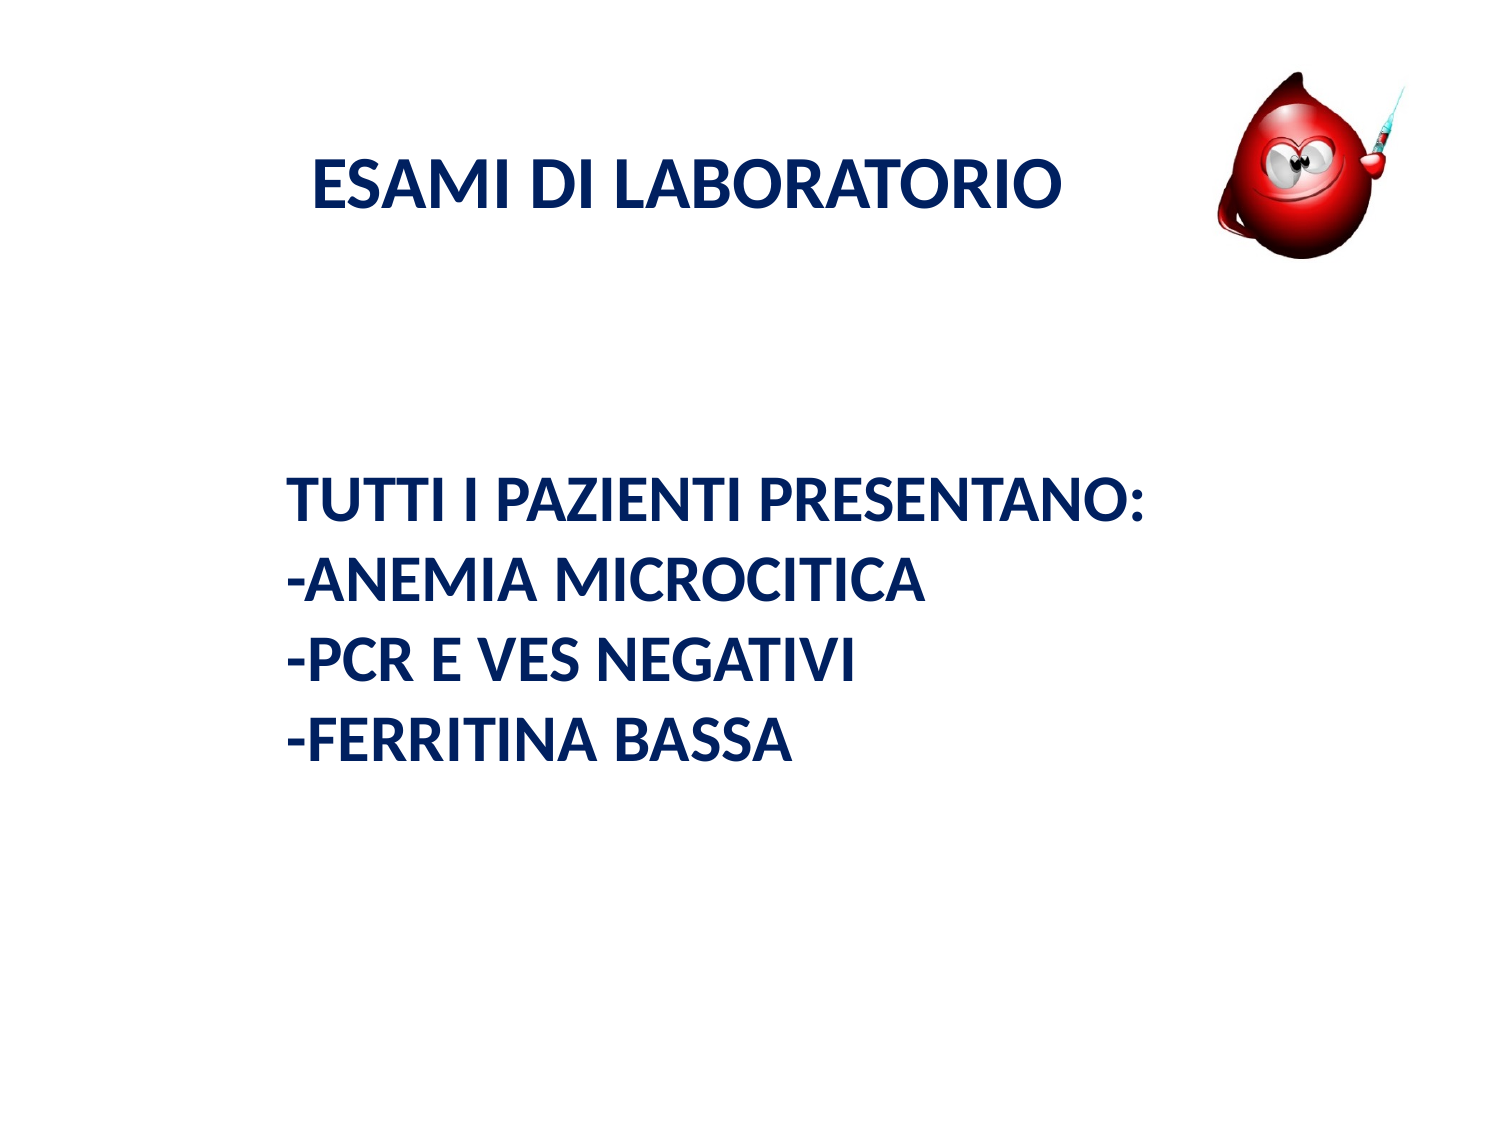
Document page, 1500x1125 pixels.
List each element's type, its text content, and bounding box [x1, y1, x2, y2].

text_box TUTTI I PAZIENTI PRESENTANO: -ANEMIA MICROCITICA -PCR E VES NEGATIVI -FERRITINA BASSA [271, 447, 1500, 828]
picture [1169, 64, 1439, 263]
text_box ESAMI DI LABORATORIO [286, 125, 1089, 231]
